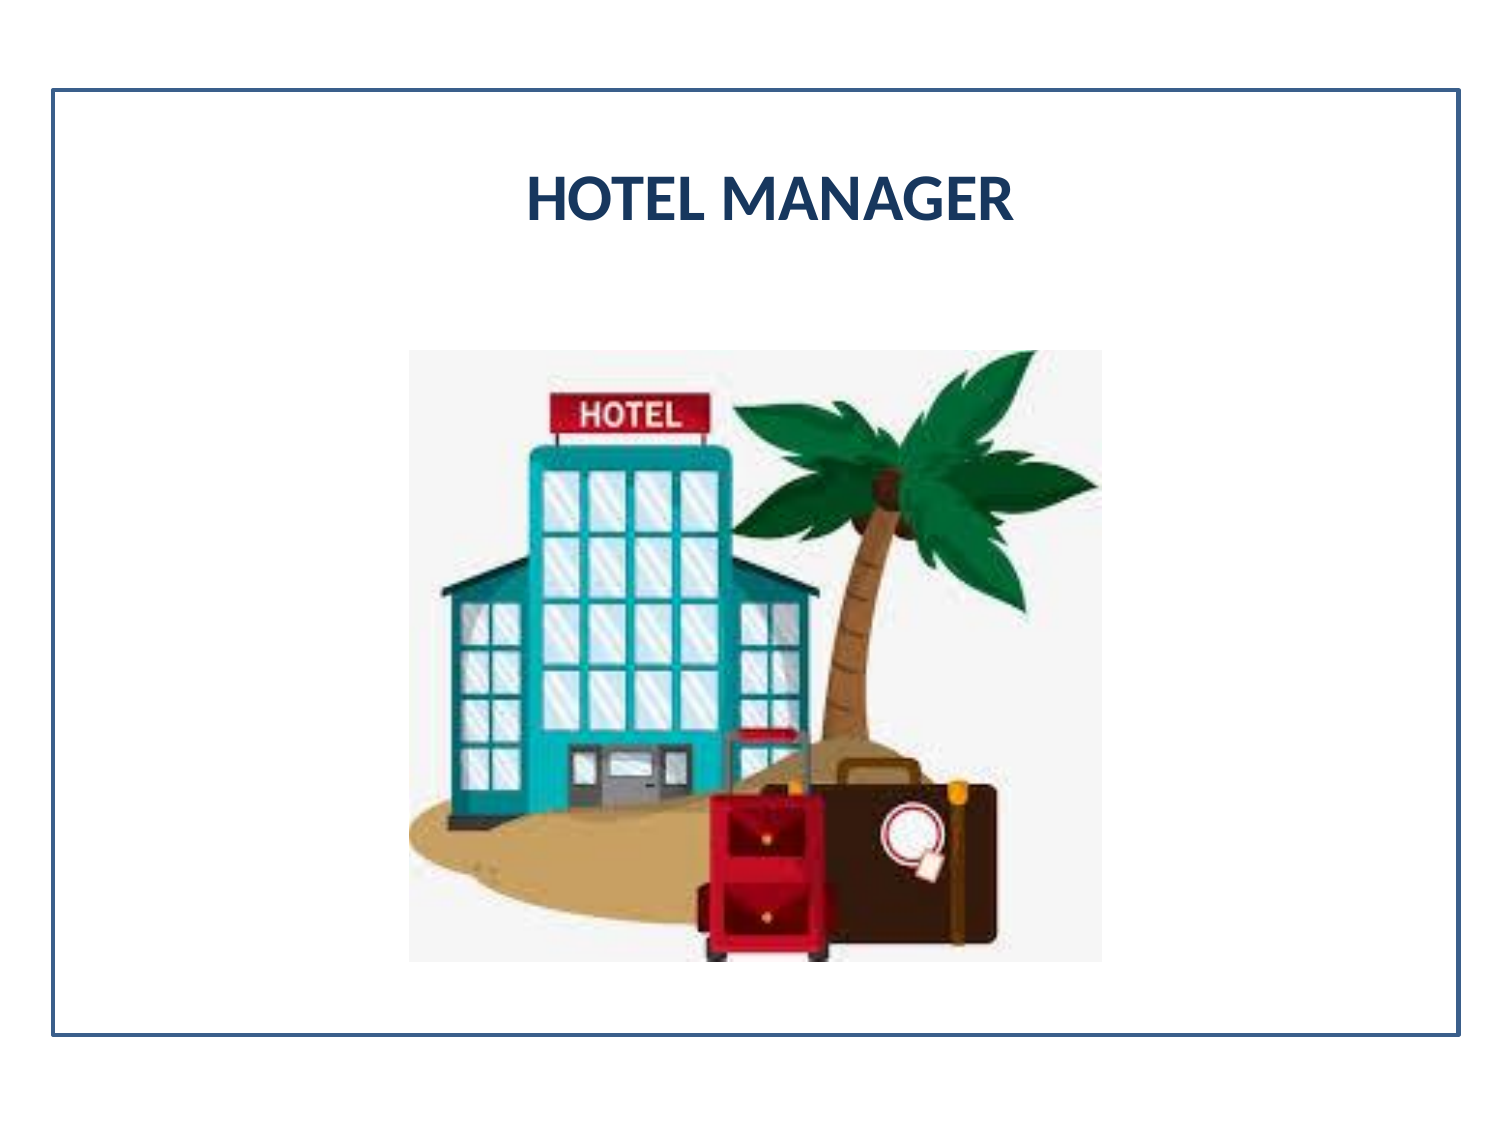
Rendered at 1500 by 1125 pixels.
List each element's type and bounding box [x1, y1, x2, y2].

text_box [51, 88, 1461, 1037]
picture [409, 350, 1103, 963]
